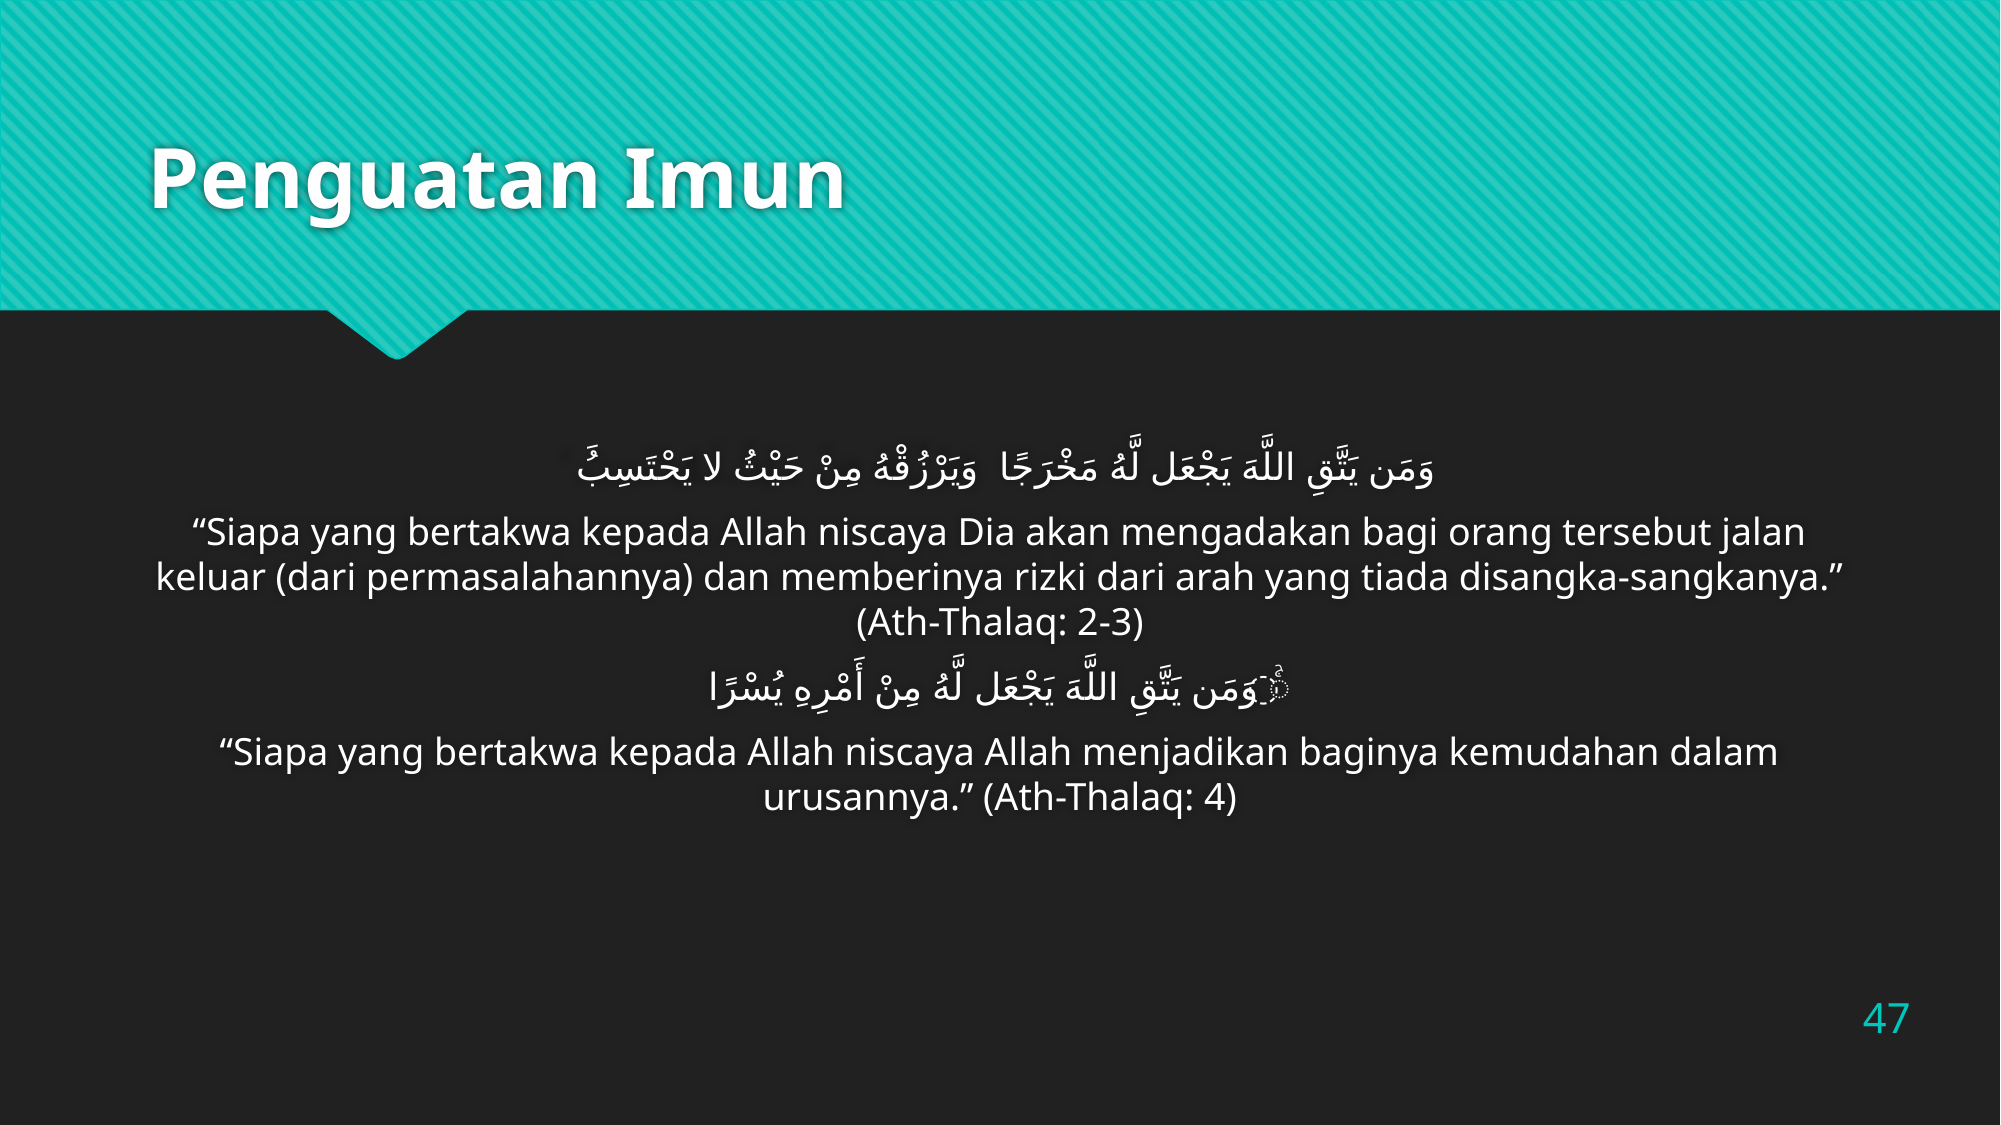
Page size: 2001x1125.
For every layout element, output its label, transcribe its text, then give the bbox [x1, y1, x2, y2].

list وَمَن يَتَّقِ اللَّهَ يَجْعَل لَّهُ مَخْرَجًا وَيَرْزُقْهُ مِنْ حَيْثُ لَا يَحْتَسِبُ ۚ “Siapa yang bertakwa kepada Allah niscaya Dia akan mengadakan bagi orang tersebut jalan keluar (dari permasalahannya) dan memberinya rizki dari arah yang tiada disangka-sangkanya.” (Ath-Thalaq: 2-3) ۚ وَمَن يَتَّقِ اللَّهَ يَجْعَل لَّهُ مِنْ أَمْرِهِ يُسْرًا “Siapa yang bertakwa kepada Allah niscaya Allah menjadikan baginya kemudahan dalam urusannya.” (Ath-Thalaq: 4) [134, 364, 1866, 962]
slide_number 47 [1751, 970, 1926, 1051]
title Penguatan Imun [132, 73, 1868, 233]
